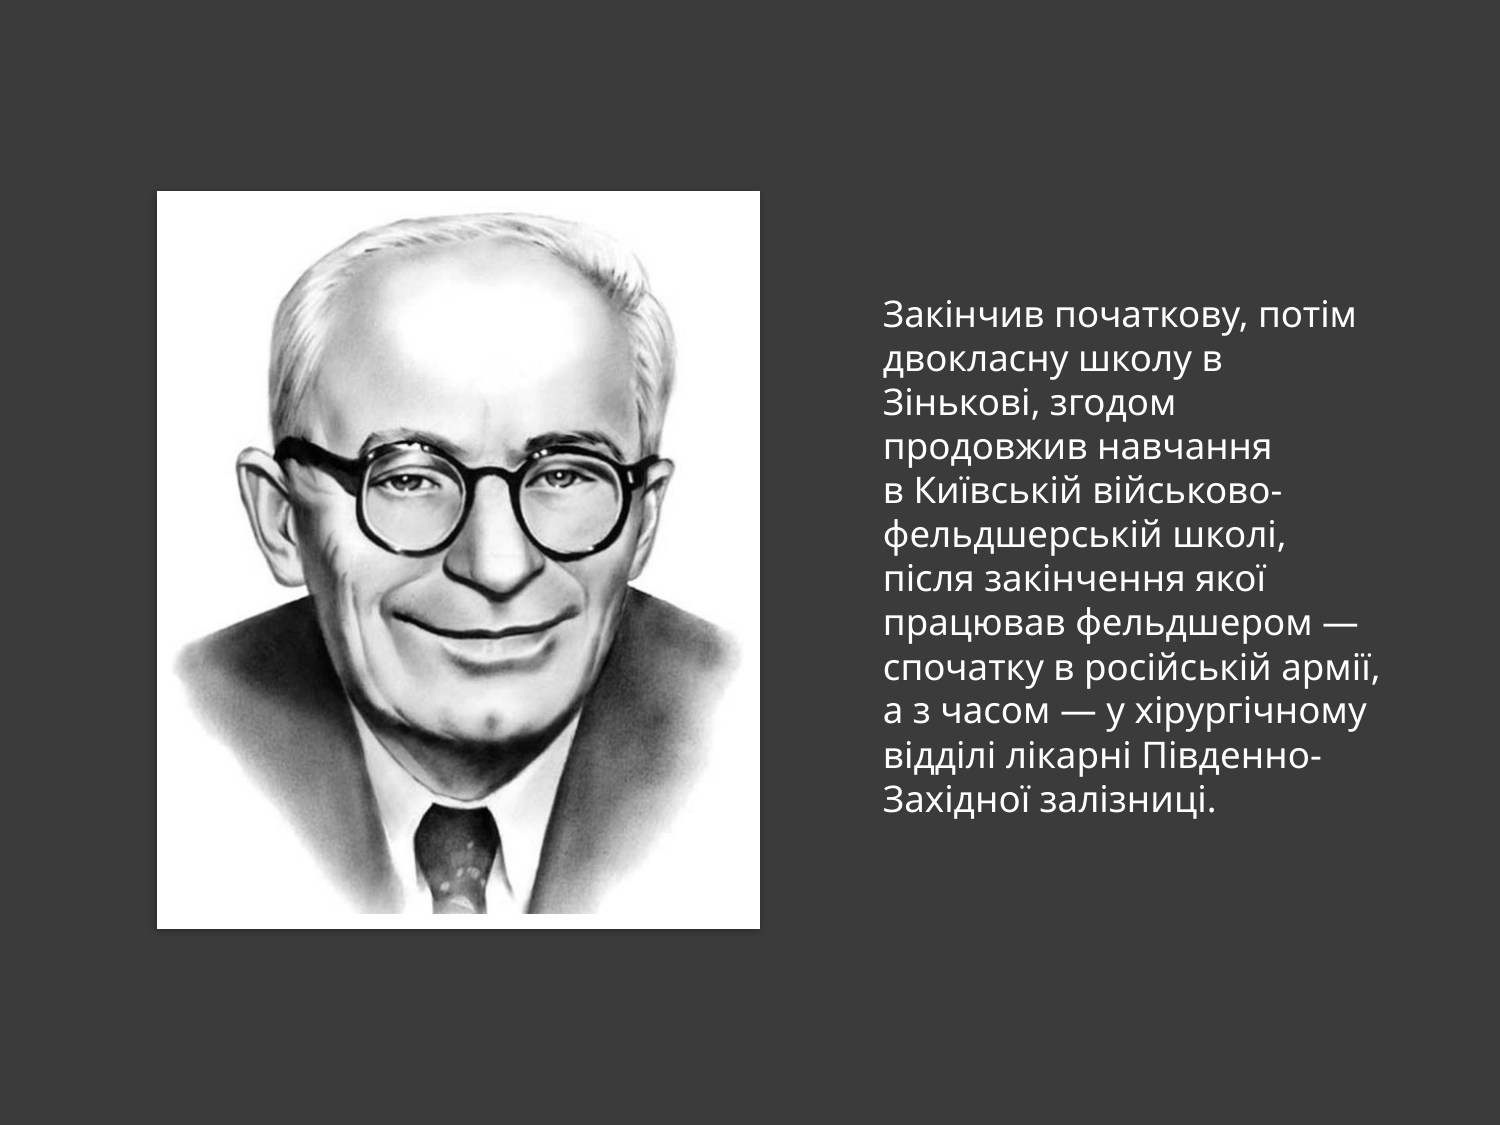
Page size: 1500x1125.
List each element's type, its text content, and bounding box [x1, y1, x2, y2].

picture [170, 205, 746, 915]
list Закінчив початкову, потім двокласну школу в Зінькові, згодом продовжив навчання в Київській військово-фельдшерській школі, після закінчення якої працював фельдшером — спочатку в російській армії, а з часом — у хірургічному відділі лікарні Південно-Західної залізниці. [868, 290, 1399, 868]
